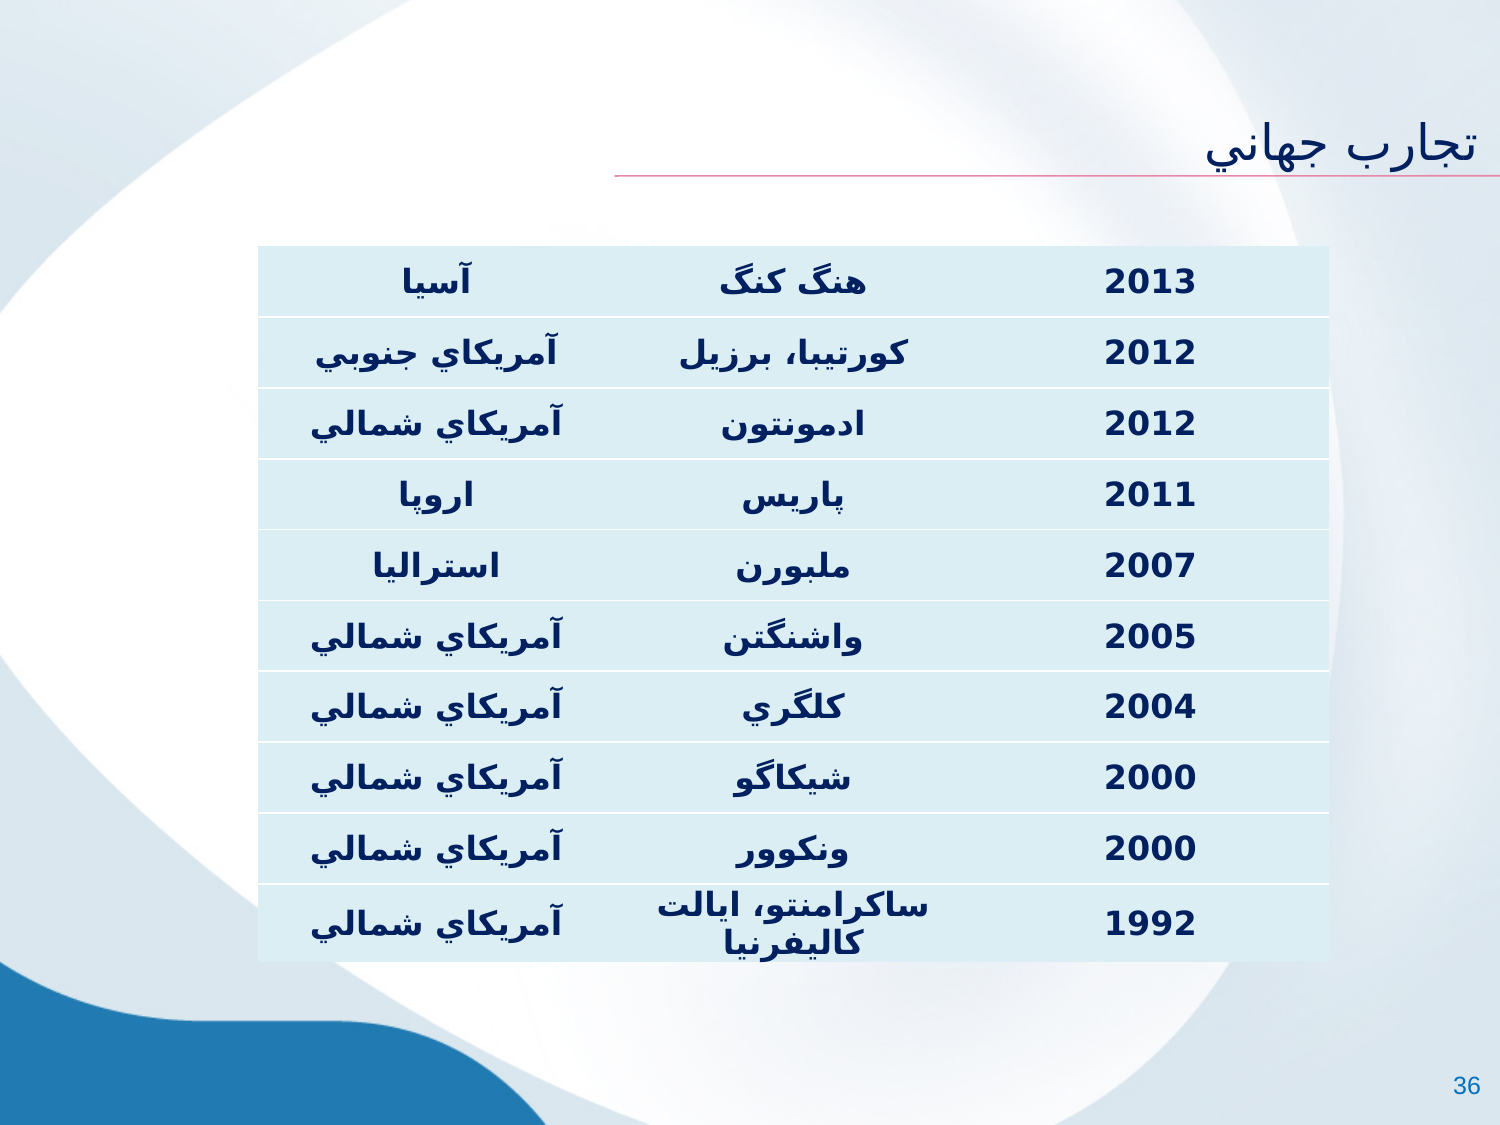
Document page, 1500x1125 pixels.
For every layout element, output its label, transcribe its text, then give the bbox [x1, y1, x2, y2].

table_cell آمريكاي شمالي [258, 389, 615, 458]
table_cell كورتيبا، برزيل [615, 318, 972, 387]
text_box تجارب جهاني [339, 105, 1479, 176]
table_cell استراليا [258, 530, 615, 600]
table_cell پاريس [615, 460, 972, 529]
table_cell ملبورن [615, 530, 972, 600]
table_cell شيكاگو [615, 743, 972, 812]
table_cell 2012 [972, 318, 1329, 387]
table_cell كلگري [615, 672, 972, 741]
table_cell آمريكاي شمالي [258, 885, 615, 962]
table_header هنگ كنگ [615, 246, 972, 316]
table_cell 2004 [972, 672, 1329, 741]
table_cell 2000 [972, 743, 1329, 812]
table_cell واشنگتن [615, 601, 972, 670]
table_cell آمريكاي جنوبي [258, 318, 615, 387]
table_cell آمريكاي شمالي [258, 743, 615, 812]
table_cell اروپا [258, 460, 615, 529]
table_cell ونكوور [615, 814, 972, 883]
table_cell آمريكاي شمالي [258, 601, 615, 670]
table_header 2013 [972, 246, 1329, 316]
slide_number 36 [1422, 1051, 1500, 1118]
table_cell 2007 [972, 530, 1329, 600]
table_cell 2012 [972, 389, 1329, 458]
table_cell ادمونتون [615, 389, 972, 458]
table_cell آمريكاي شمالي [258, 672, 615, 741]
table_cell ساكرامنتو، ايالت كالیفرنيا [615, 885, 972, 962]
table_cell 2005 [972, 601, 1329, 670]
picture [0, 0, 1500, 1125]
table_cell آمريكاي شمالي [258, 814, 615, 883]
table_cell 2011 [972, 460, 1329, 529]
table_cell 1992 [972, 885, 1329, 962]
table_header آسيا [258, 246, 615, 316]
table_cell 2000 [972, 814, 1329, 883]
